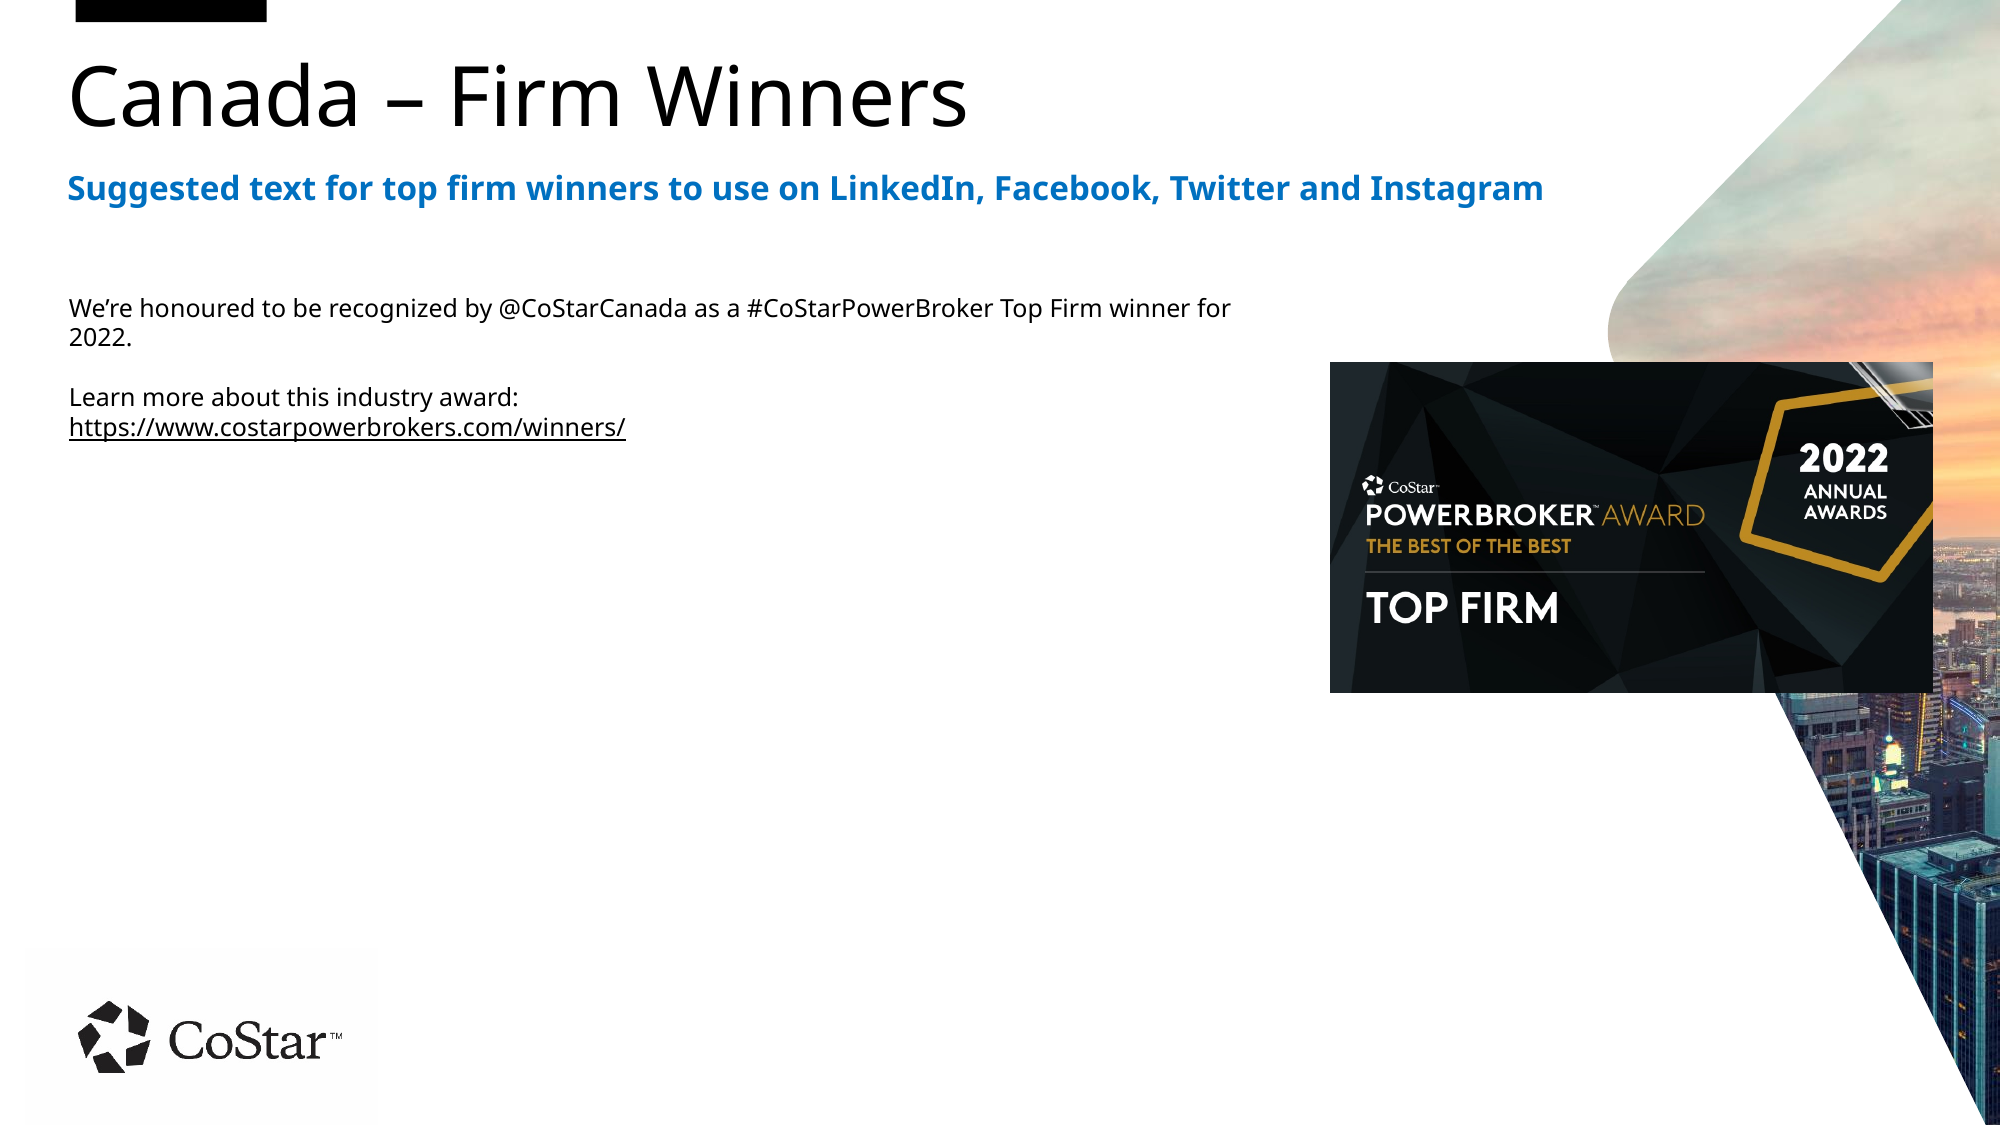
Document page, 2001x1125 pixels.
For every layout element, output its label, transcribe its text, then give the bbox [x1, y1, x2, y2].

picture [1330, 0, 2000, 1125]
text_box Suggested text for top firm winners to use on LinkedIn, Facebook, Twitter and Instagram [52, 159, 1570, 215]
text_box We’re honoured to be recognized by @CoStarCanada as a #CoStarPowerBroker Top Firm winner for 2022. Learn more about this industry award: https://www.costarpowerbrokers.com/winners/ [54, 284, 1317, 447]
picture [25, 948, 378, 1125]
text_box Canada – Firm Winners [52, 47, 1607, 173]
